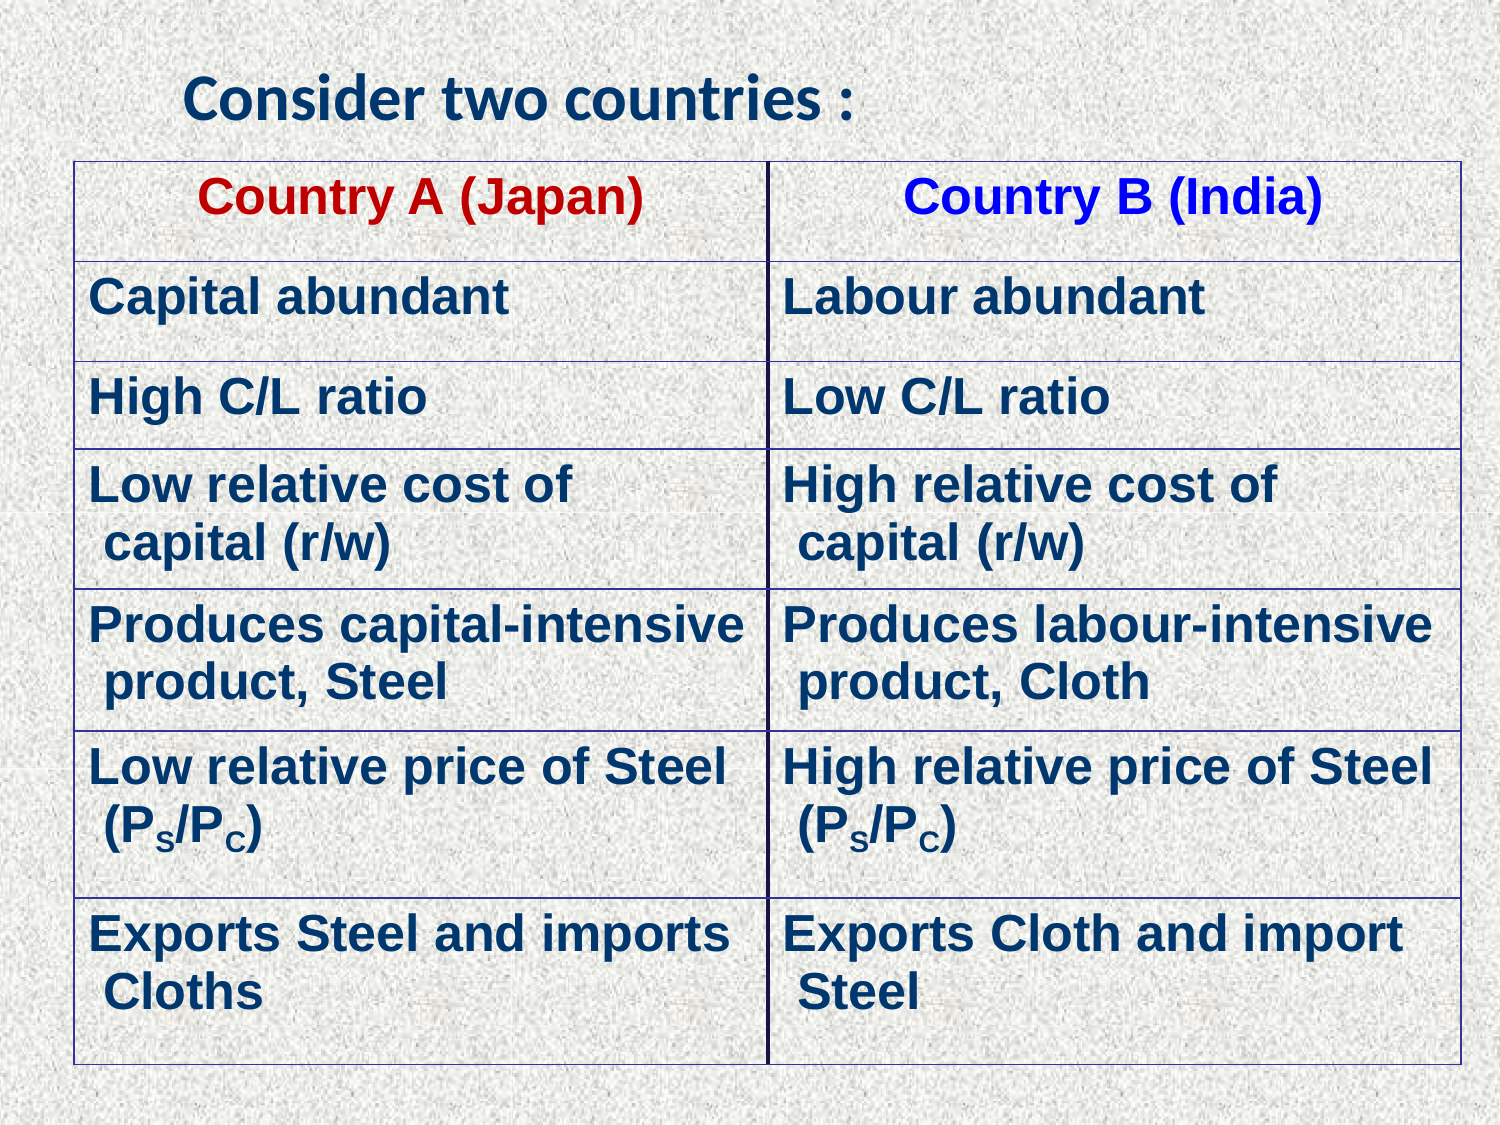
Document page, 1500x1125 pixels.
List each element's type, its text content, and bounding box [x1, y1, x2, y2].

table_cell Produces labour-intensive product, Cloth [770, 590, 1460, 730]
table_cell Low relative cost of capital (r/w) [75, 450, 766, 588]
table_cell High C/L ratio [75, 362, 766, 448]
table_cell Low C/L ratio [770, 362, 1460, 448]
table_cell Capital abundant [75, 262, 766, 361]
table_cell Low relative price of Steel (PS/PC) [75, 732, 766, 897]
table_header Country A (Japan) [75, 162, 766, 261]
table_cell High relative cost of capital (r/w) [770, 450, 1460, 588]
table_cell Exports Steel and imports Cloths [75, 899, 766, 1064]
table_cell Exports Cloth and import Steel [770, 899, 1460, 1064]
table_header Country B (India) [770, 162, 1460, 261]
title Consider two countries : [181, 51, 861, 161]
text_box [0, 0, 1500, 1125]
table_cell High relative price of Steel (PS/PC) [770, 732, 1460, 897]
table_cell Labour abundant [770, 262, 1460, 361]
table_cell Produces capital-intensive product, Steel [75, 590, 766, 730]
